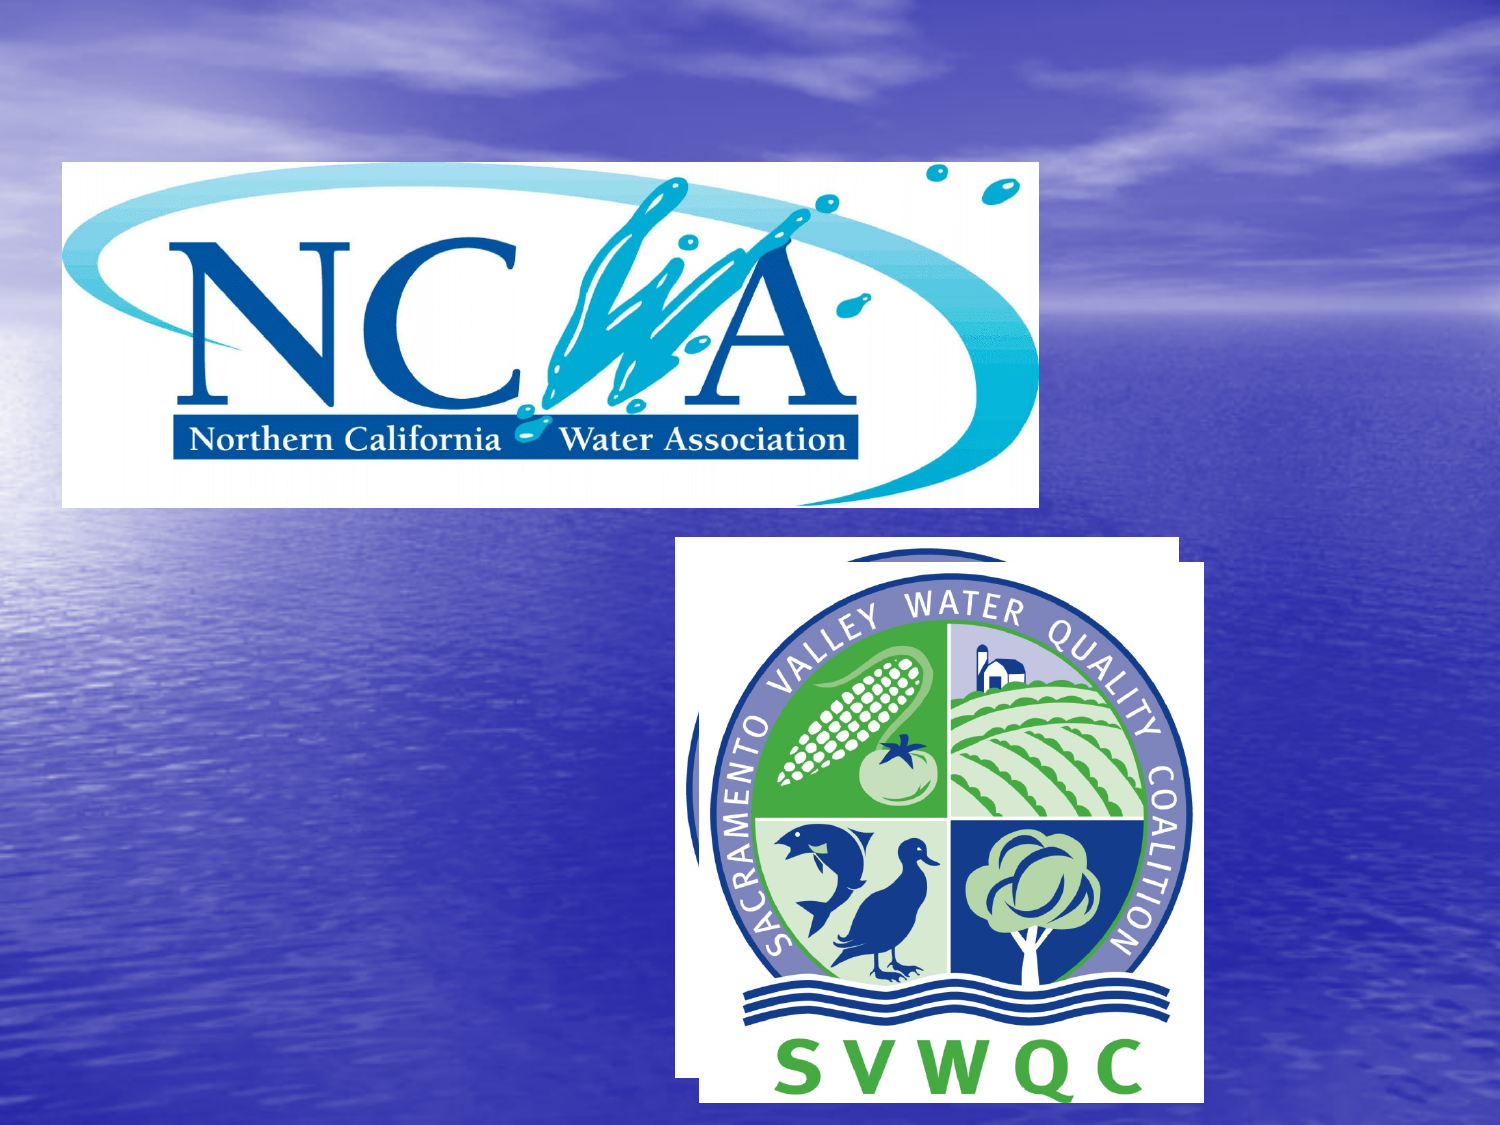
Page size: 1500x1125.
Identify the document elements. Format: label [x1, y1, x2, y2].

picture [674, 537, 1204, 1103]
picture [62, 162, 1039, 508]
